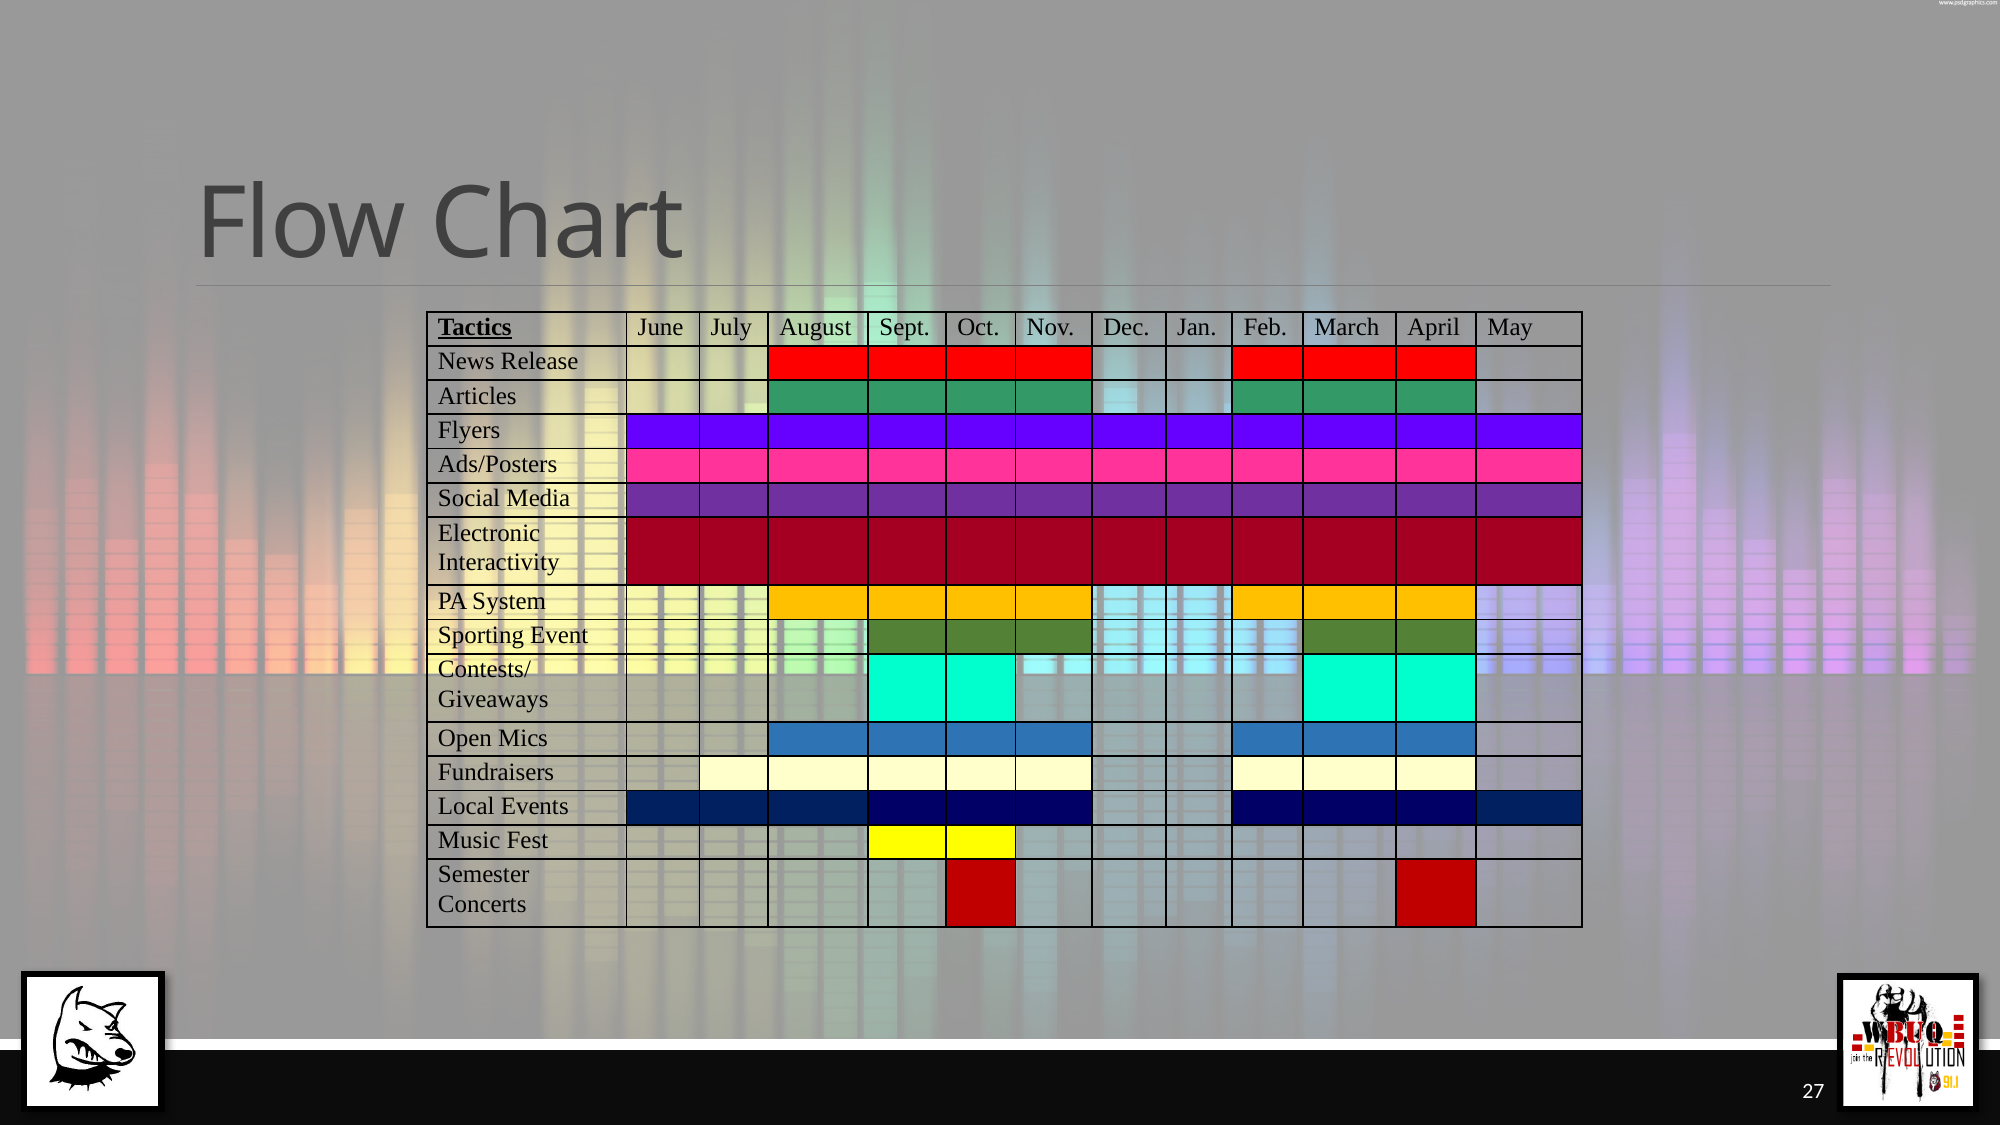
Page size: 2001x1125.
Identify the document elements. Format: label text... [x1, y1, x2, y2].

table_cell [1397, 791, 1475, 824]
table_cell [869, 723, 945, 755]
table_header August [769, 313, 867, 345]
table_cell [1397, 757, 1475, 790]
table_cell [869, 484, 945, 516]
table_cell [1167, 586, 1231, 619]
table_cell [769, 860, 867, 926]
table_cell [1233, 381, 1302, 413]
table_cell [1233, 620, 1302, 653]
table_cell [1233, 723, 1302, 755]
table_cell [769, 347, 867, 379]
table_header June [627, 313, 699, 345]
table_cell [1477, 860, 1581, 926]
table_cell [1397, 586, 1475, 619]
table_cell [1477, 484, 1581, 516]
table_cell [1304, 791, 1395, 824]
table_cell [947, 518, 1015, 584]
table_cell [1233, 791, 1302, 824]
table_cell [1304, 484, 1395, 516]
table_cell [1304, 757, 1395, 790]
table_cell [1167, 655, 1231, 721]
table_cell [1233, 826, 1302, 858]
table_header Oct. [947, 313, 1015, 345]
table_cell [1477, 757, 1581, 790]
table_cell [1016, 518, 1091, 584]
table_cell [869, 415, 945, 448]
table_cell [700, 620, 767, 653]
table_cell [700, 723, 767, 755]
table_cell [1167, 381, 1231, 413]
table_cell [1477, 449, 1581, 482]
table_cell [627, 860, 699, 926]
table_cell [1167, 518, 1231, 584]
table_cell [1477, 415, 1581, 448]
table_cell [627, 381, 699, 413]
table_cell [627, 757, 699, 790]
table_cell [769, 449, 867, 482]
table_cell Semester Concerts [428, 860, 626, 926]
table_cell [1477, 723, 1581, 755]
table_cell [1167, 347, 1231, 379]
table_cell [627, 415, 699, 448]
table_cell [1233, 655, 1302, 721]
table_cell Music Fest [428, 826, 626, 858]
table_cell [1477, 826, 1581, 858]
table_cell [947, 757, 1015, 790]
table_cell [1397, 723, 1475, 755]
table_cell [627, 518, 699, 584]
table_cell [947, 347, 1015, 379]
table_cell [700, 381, 767, 413]
table_cell [769, 723, 867, 755]
table_cell [1477, 347, 1581, 379]
table_cell [1016, 586, 1091, 619]
table_cell [627, 484, 699, 516]
table_cell [1397, 449, 1475, 482]
table_cell [1397, 518, 1475, 584]
table_cell [700, 826, 767, 858]
table_cell Electronic Interactivity [428, 518, 626, 584]
table_cell [1016, 347, 1091, 379]
table_cell [700, 860, 767, 926]
table_cell [1477, 518, 1581, 584]
table_cell [1093, 655, 1165, 721]
table_cell [1093, 791, 1165, 824]
table_cell [1397, 826, 1475, 858]
table_cell Flyers [428, 415, 626, 448]
table_cell [947, 620, 1015, 653]
table_cell [627, 826, 699, 858]
table_cell [1167, 415, 1231, 448]
table_cell [947, 655, 1015, 721]
table_cell [1477, 791, 1581, 824]
table_cell [700, 449, 767, 482]
table_cell [700, 655, 767, 721]
table_cell [1167, 484, 1231, 516]
table_cell [769, 586, 867, 619]
table_cell News Release [428, 347, 626, 379]
table_cell [1304, 449, 1395, 482]
table_cell [1016, 449, 1091, 482]
table_cell Ads/Posters [428, 449, 626, 482]
table_cell [1233, 449, 1302, 482]
table_cell [947, 449, 1015, 482]
table_cell [1397, 347, 1475, 379]
table_cell [1093, 757, 1165, 790]
table_header March [1304, 313, 1395, 345]
table_cell [1167, 860, 1231, 926]
table_header Nov. [1016, 313, 1091, 345]
table_cell [627, 586, 699, 619]
table_cell [869, 518, 945, 584]
table_cell [1304, 723, 1395, 755]
table_cell [1304, 347, 1395, 379]
table_cell [947, 484, 1015, 516]
table_cell Open Mics [428, 723, 626, 755]
table_cell [869, 620, 945, 653]
table_cell [1016, 757, 1091, 790]
table_cell [769, 655, 867, 721]
table_cell [769, 381, 867, 413]
table_cell [1397, 860, 1475, 926]
table_cell Social Media [428, 484, 626, 516]
table_cell [1167, 723, 1231, 755]
table_cell [947, 860, 1015, 926]
table_cell [1093, 484, 1165, 516]
table_header Feb. [1233, 313, 1302, 345]
table_cell [1167, 620, 1231, 653]
table_cell [947, 791, 1015, 824]
table_cell [1093, 723, 1165, 755]
table_cell [1233, 347, 1302, 379]
table_cell [1093, 860, 1165, 926]
table_cell [769, 620, 867, 653]
table_cell [769, 518, 867, 584]
table_cell Articles [428, 381, 626, 413]
table_cell [869, 347, 945, 379]
table_cell [1233, 586, 1302, 619]
table_cell [769, 826, 867, 858]
table_cell [1233, 415, 1302, 448]
table_cell Sporting Event [428, 620, 626, 653]
table_cell PA System [428, 586, 626, 619]
table_cell [1016, 620, 1091, 653]
table_cell [1397, 415, 1475, 448]
table_cell [1167, 449, 1231, 482]
table_cell [1304, 415, 1395, 448]
slide_number 27 [1624, 1059, 1840, 1120]
table_cell [1477, 620, 1581, 653]
table_cell [1167, 826, 1231, 858]
table_cell [769, 415, 867, 448]
table_cell [1016, 484, 1091, 516]
table_cell [1167, 757, 1231, 790]
table_cell [869, 757, 945, 790]
table_cell [869, 826, 945, 858]
table_cell [1233, 484, 1302, 516]
table_cell [1093, 826, 1165, 858]
title Flow Chart [180, 47, 1830, 285]
table_cell [700, 518, 767, 584]
table_cell [1093, 620, 1165, 653]
table_cell [627, 791, 699, 824]
table_cell [1477, 381, 1581, 413]
table_cell [1093, 518, 1165, 584]
table_cell [700, 757, 767, 790]
table_cell [627, 655, 699, 721]
table_cell [627, 347, 699, 379]
table_cell [1093, 449, 1165, 482]
table_cell [947, 826, 1015, 858]
table_cell [1304, 860, 1395, 926]
table_cell [1093, 415, 1165, 448]
table_cell [1304, 518, 1395, 584]
table_cell [1233, 757, 1302, 790]
table_cell [1304, 381, 1395, 413]
table_cell [1397, 620, 1475, 653]
table_cell [947, 415, 1015, 448]
table_cell [1016, 860, 1091, 926]
picture [1842, 979, 1974, 1107]
table_cell [947, 381, 1015, 413]
table_cell [1093, 586, 1165, 619]
table_cell Local Events [428, 791, 626, 824]
table_cell [1304, 586, 1395, 619]
table_cell [1016, 791, 1091, 824]
picture [26, 976, 159, 1107]
table_cell [869, 860, 945, 926]
table_cell [1397, 381, 1475, 413]
table_header Sept. [869, 313, 945, 345]
table_header July [700, 313, 767, 345]
table_cell [869, 586, 945, 619]
table_header May [1477, 313, 1581, 345]
table_cell [1304, 655, 1395, 721]
table_cell [700, 484, 767, 516]
table_cell [1016, 826, 1091, 858]
table_cell [769, 484, 867, 516]
table_cell [1093, 381, 1165, 413]
table_cell [627, 620, 699, 653]
table_cell [769, 757, 867, 790]
table_cell [769, 791, 867, 824]
table_cell [1016, 381, 1091, 413]
table_cell [700, 586, 767, 619]
table_header Dec. [1093, 313, 1165, 345]
table_cell [1016, 415, 1091, 448]
table_cell [947, 723, 1015, 755]
table_header Tactics [428, 313, 626, 345]
table_cell [1477, 655, 1581, 721]
table_header April [1397, 313, 1475, 345]
table_header Jan. [1167, 313, 1231, 345]
table_cell [1477, 586, 1581, 619]
table_cell [1016, 723, 1091, 755]
table_cell [869, 449, 945, 482]
table_cell [869, 791, 945, 824]
table_cell [1397, 484, 1475, 516]
table_cell [1304, 620, 1395, 653]
table_cell [627, 449, 699, 482]
table_cell [869, 381, 945, 413]
table_cell [627, 723, 699, 755]
table_cell [1397, 655, 1475, 721]
table_cell Contests/ Giveaways [428, 655, 626, 721]
table_cell [869, 655, 945, 721]
table_cell [1233, 860, 1302, 926]
table_cell [700, 347, 767, 379]
table_cell Fundraisers [428, 757, 626, 790]
table_cell [1304, 826, 1395, 858]
table_cell [1016, 655, 1091, 721]
table_cell [1167, 791, 1231, 824]
table_cell [1093, 347, 1165, 379]
table_cell [700, 415, 767, 448]
table_cell [700, 791, 767, 824]
table_cell [947, 586, 1015, 619]
table_cell [1233, 518, 1302, 584]
